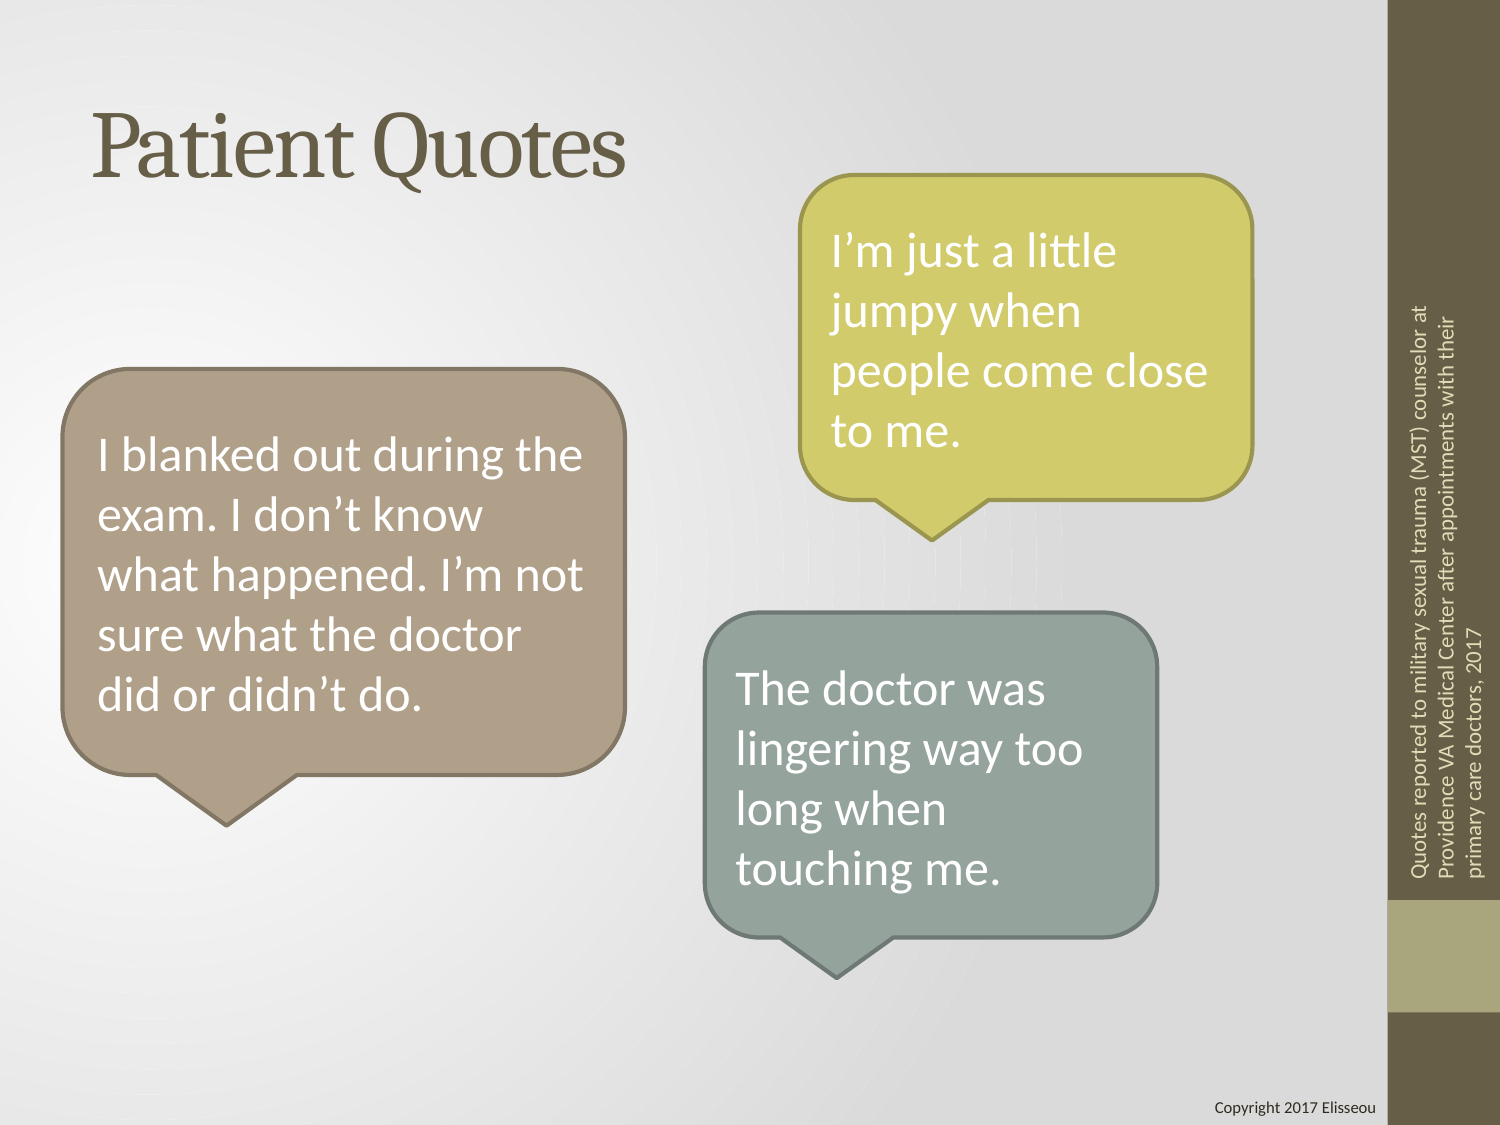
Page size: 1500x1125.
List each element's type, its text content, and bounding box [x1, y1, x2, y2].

title Patient Quotes [75, 45, 1325, 233]
text_box I’m just a little jumpy when people come close to me. [797, 172, 1255, 543]
text_box The doctor was lingering way too long when touching me. [702, 610, 1160, 980]
text_box I blanked out during the exam. I don’t know what happened. I’m not sure what the doctor did or didn’t do. [60, 366, 628, 828]
footer Quotes reported to military sexual trauma (MST) counselor at Providence VA Medical Center after appointments with their primary care doctors, 2017 [1425, 232, 1464, 895]
